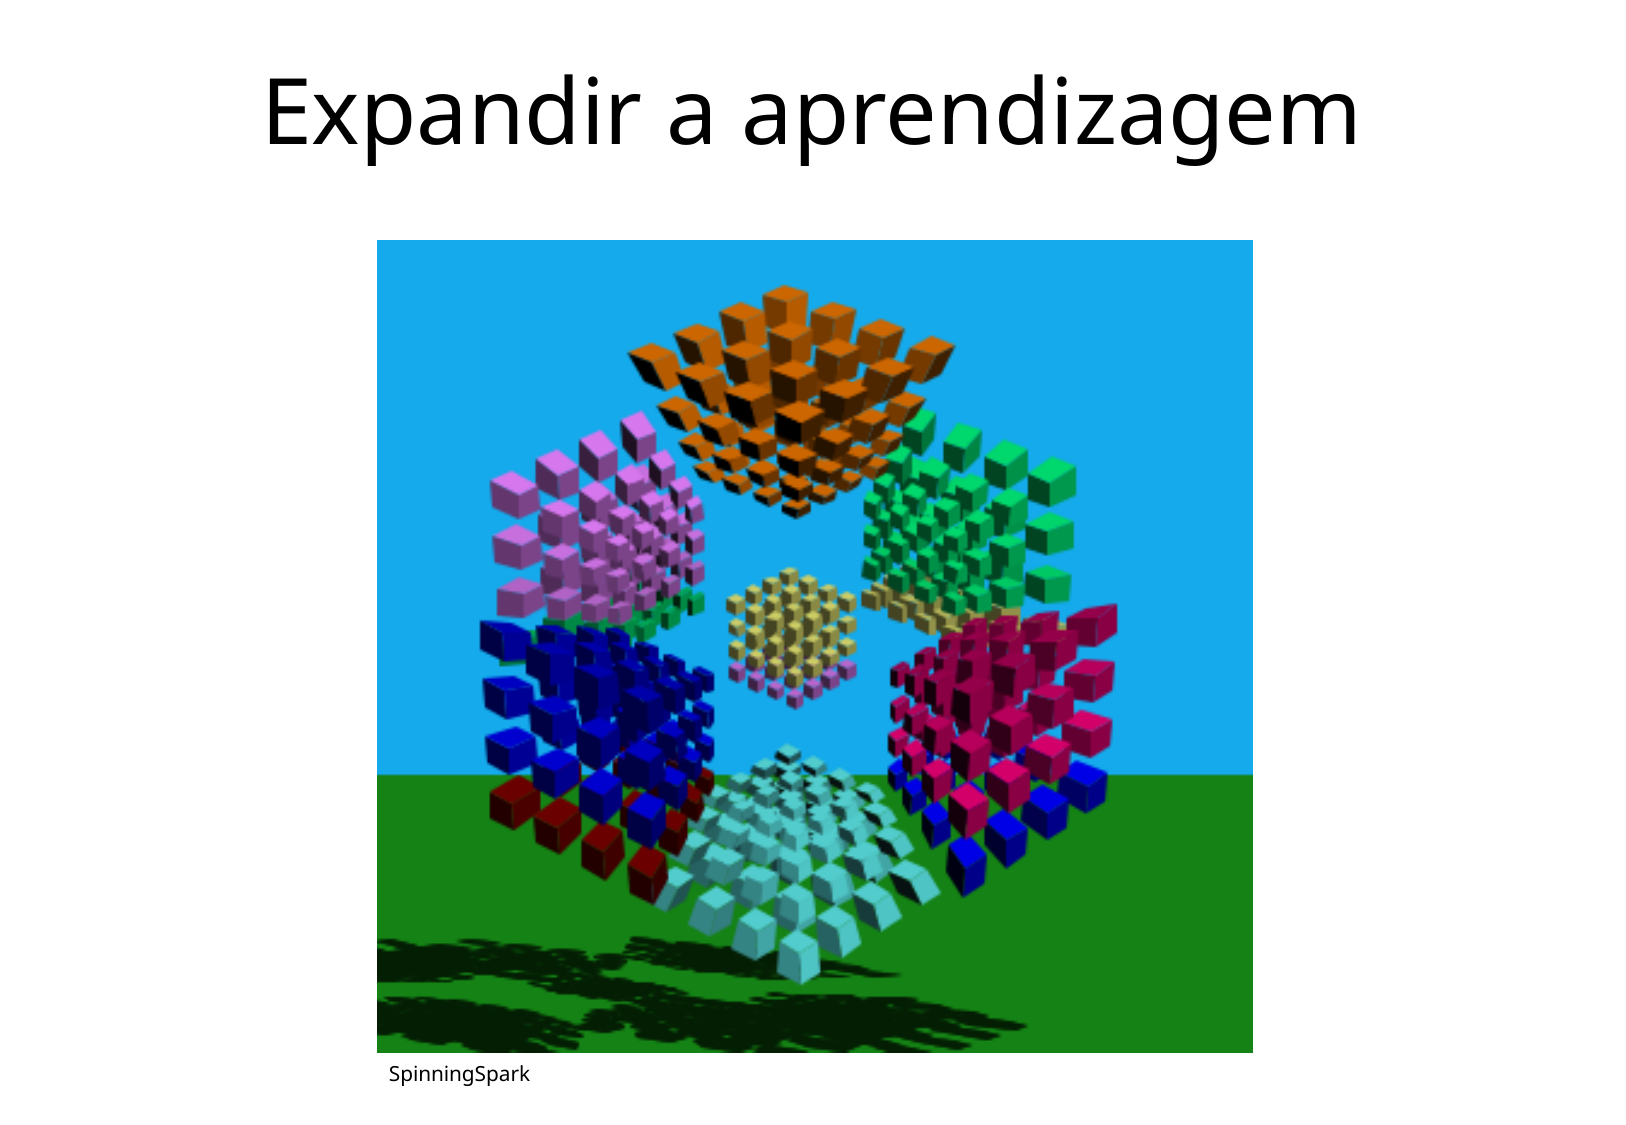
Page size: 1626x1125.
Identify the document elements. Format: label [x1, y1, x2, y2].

text_box [374, 1053, 545, 1093]
picture [377, 240, 1253, 1053]
title [111, 38, 1514, 191]
